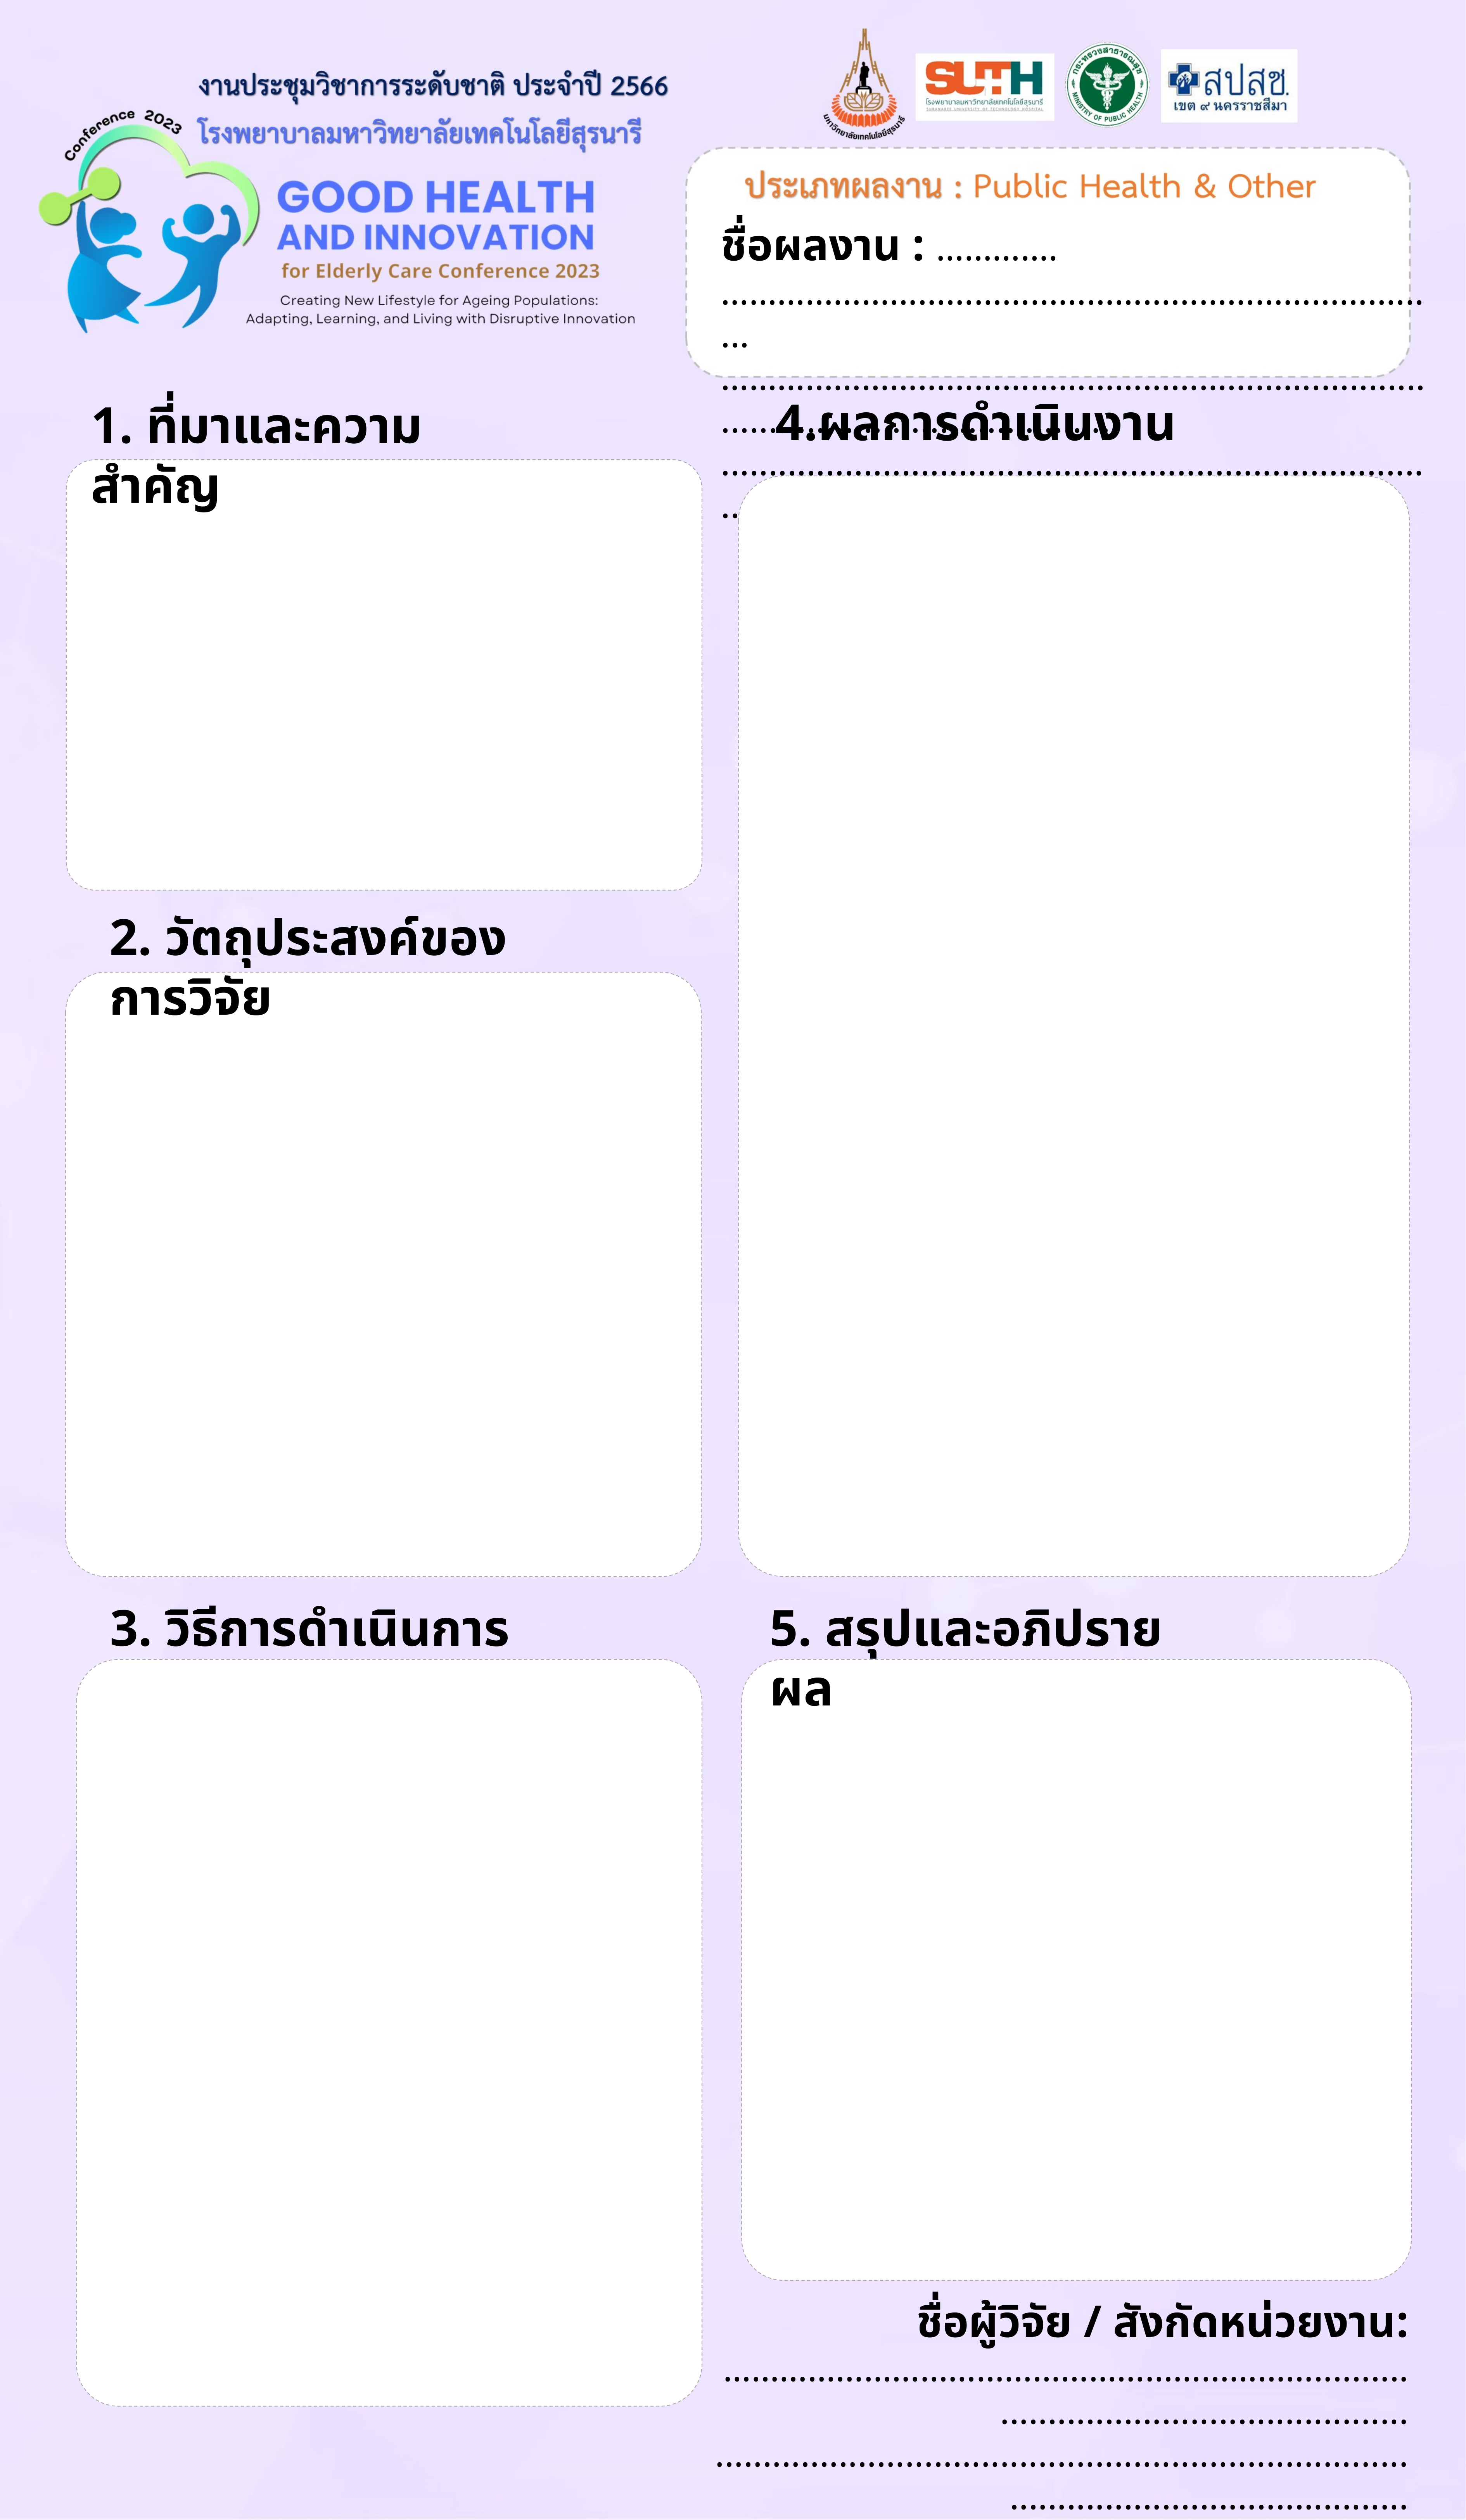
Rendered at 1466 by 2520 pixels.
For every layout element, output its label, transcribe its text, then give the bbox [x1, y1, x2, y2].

text_box ชื่อผู้วิจัย / สังกัดหน่วยงาน: ………………………………………………………..................................................... ................................................................................................................... [702, 2287, 1422, 2520]
text_box ชื่อผลงาน : ………….………………………………………………………………...... ………………………………………………………..................................................... ................................................................................................................... [708, 210, 1445, 532]
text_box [66, 391, 702, 890]
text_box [738, 387, 1409, 1577]
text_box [76, 1593, 702, 2406]
picture [0, 0, 1466, 2520]
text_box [742, 1593, 1412, 2280]
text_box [66, 903, 702, 1577]
